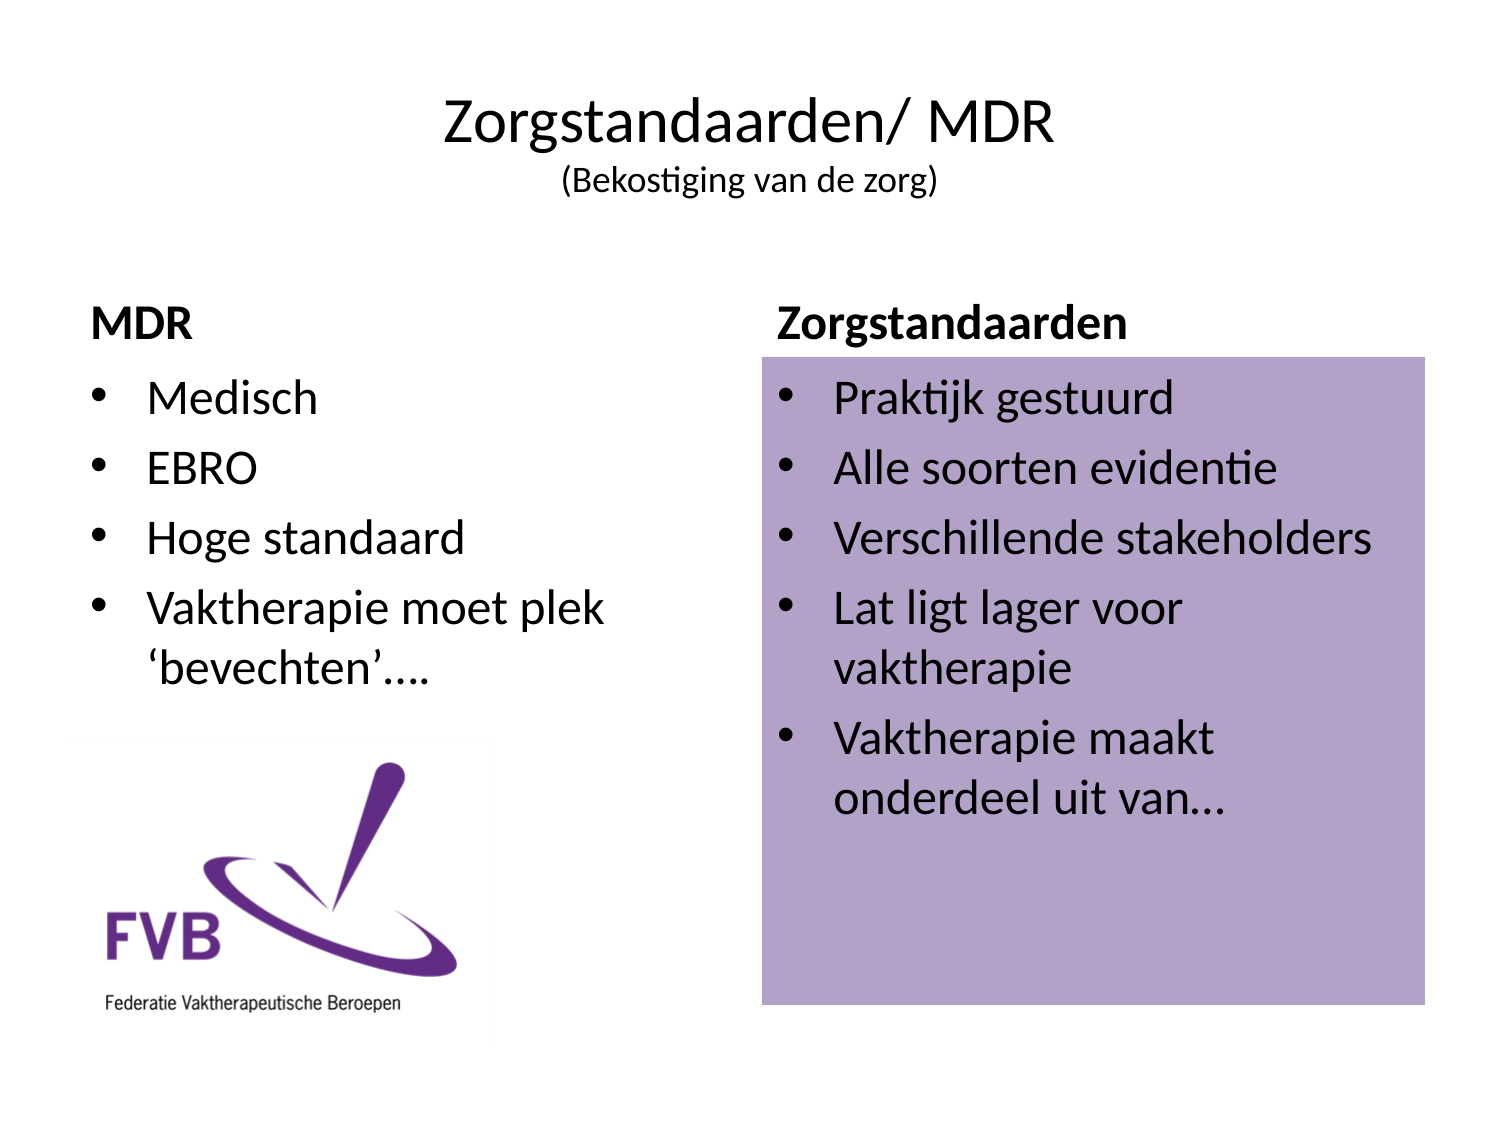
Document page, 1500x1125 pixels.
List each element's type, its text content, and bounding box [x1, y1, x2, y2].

picture [64, 739, 491, 1044]
list Praktijk gestuurd Alle soorten evidentie Verschillende stakeholders Lat ligt lager voor vaktherapie Vaktherapie maakt onderdeel uit van… [761, 356, 1425, 1005]
list MDR [75, 251, 738, 356]
list Medisch EBRO Hoge standaard Vaktherapie moet plek ‘bevechten’…. [75, 356, 738, 1005]
title Zorgstandaarden/ MDR (Bekostiging van de zorg) [75, 45, 1425, 233]
list Zorgstandaarden [761, 251, 1425, 356]
